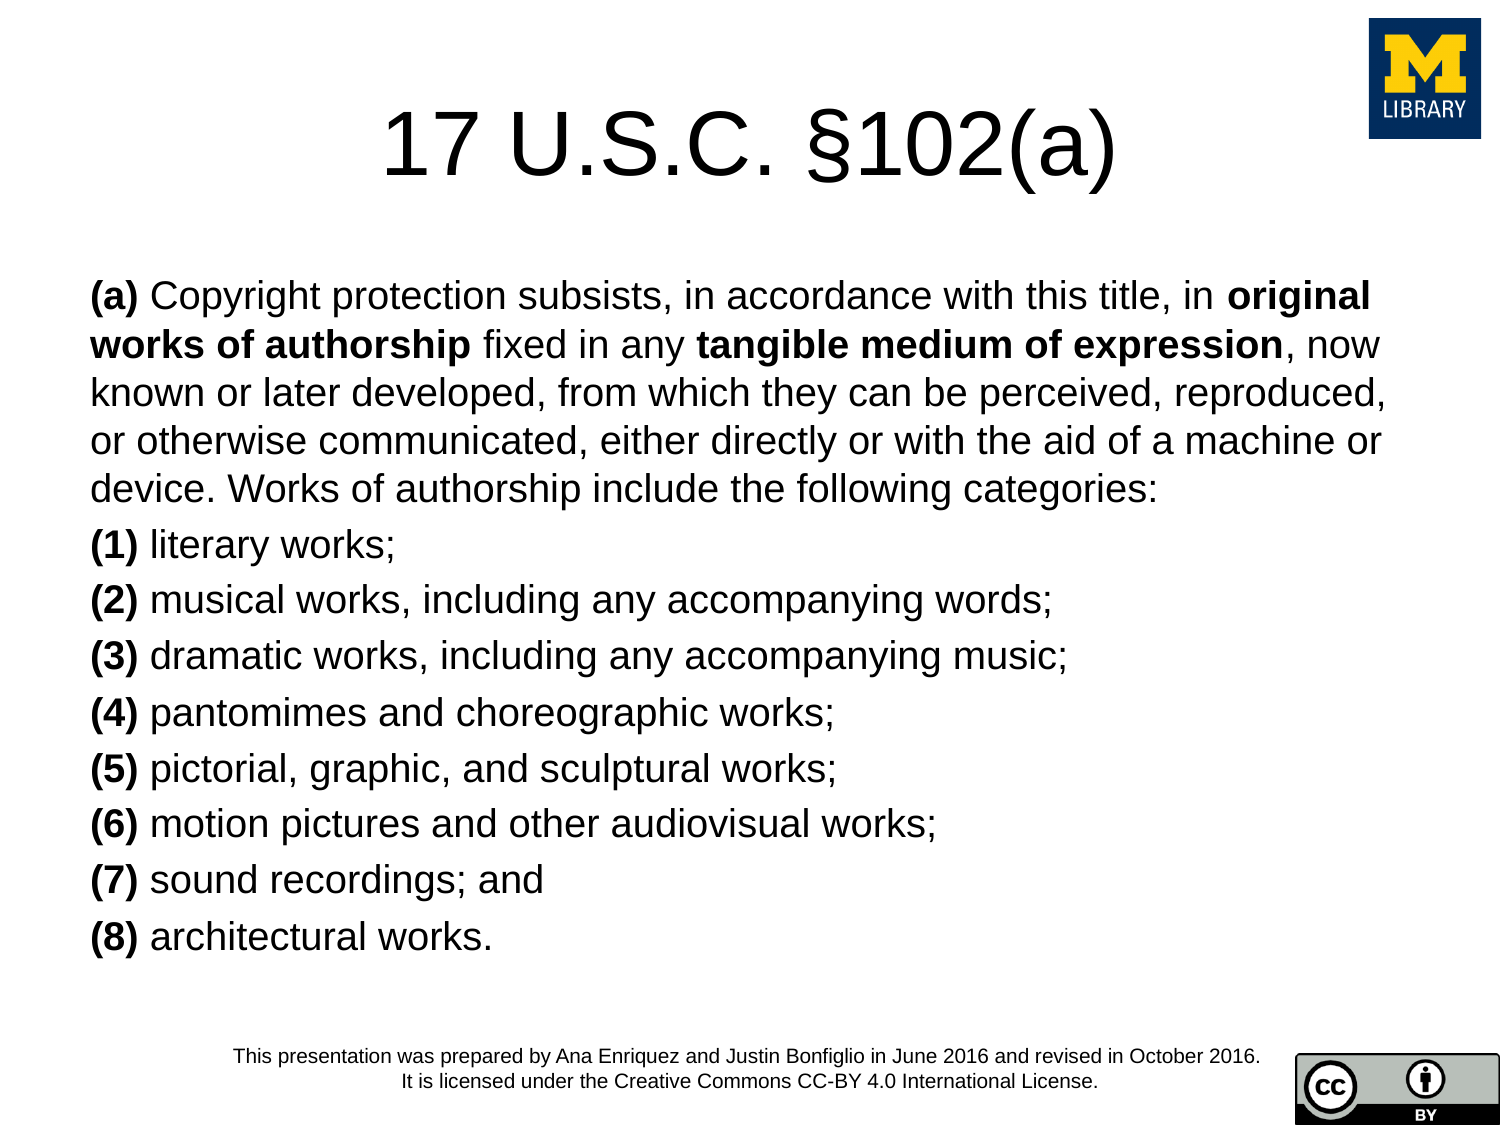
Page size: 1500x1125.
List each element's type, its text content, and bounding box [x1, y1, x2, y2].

title 17 U.S.C. §102(a) [75, 45, 1425, 233]
picture [1295, 1053, 1500, 1125]
list (a) Copyright protection subsists, in accordance with this title, in original works of authorship fixed in any tangible medium of expression, now known or later developed, from which they can be perceived, reproduced, or otherwise communicated, either directly or with the aid of a machine or device. Works of authorship include the following categories: (1) literary works; (2) musical works, including any accompanying words; (3) dramatic works, including any accompanying music; (4) pantomimes and choreographic works; (5) pictorial, graphic, and sculptural works; (6) motion pictures and other audiovisual works; (7) sound recordings; and (8) architectural works. [75, 262, 1425, 1005]
footer This presentation was prepared by Ana Enriquez and Justin Bonfiglio in June 2016 and revised in October 2016. It is licensed under the Creative Commons CC-BY 4.0 International License. [75, 1034, 1425, 1095]
